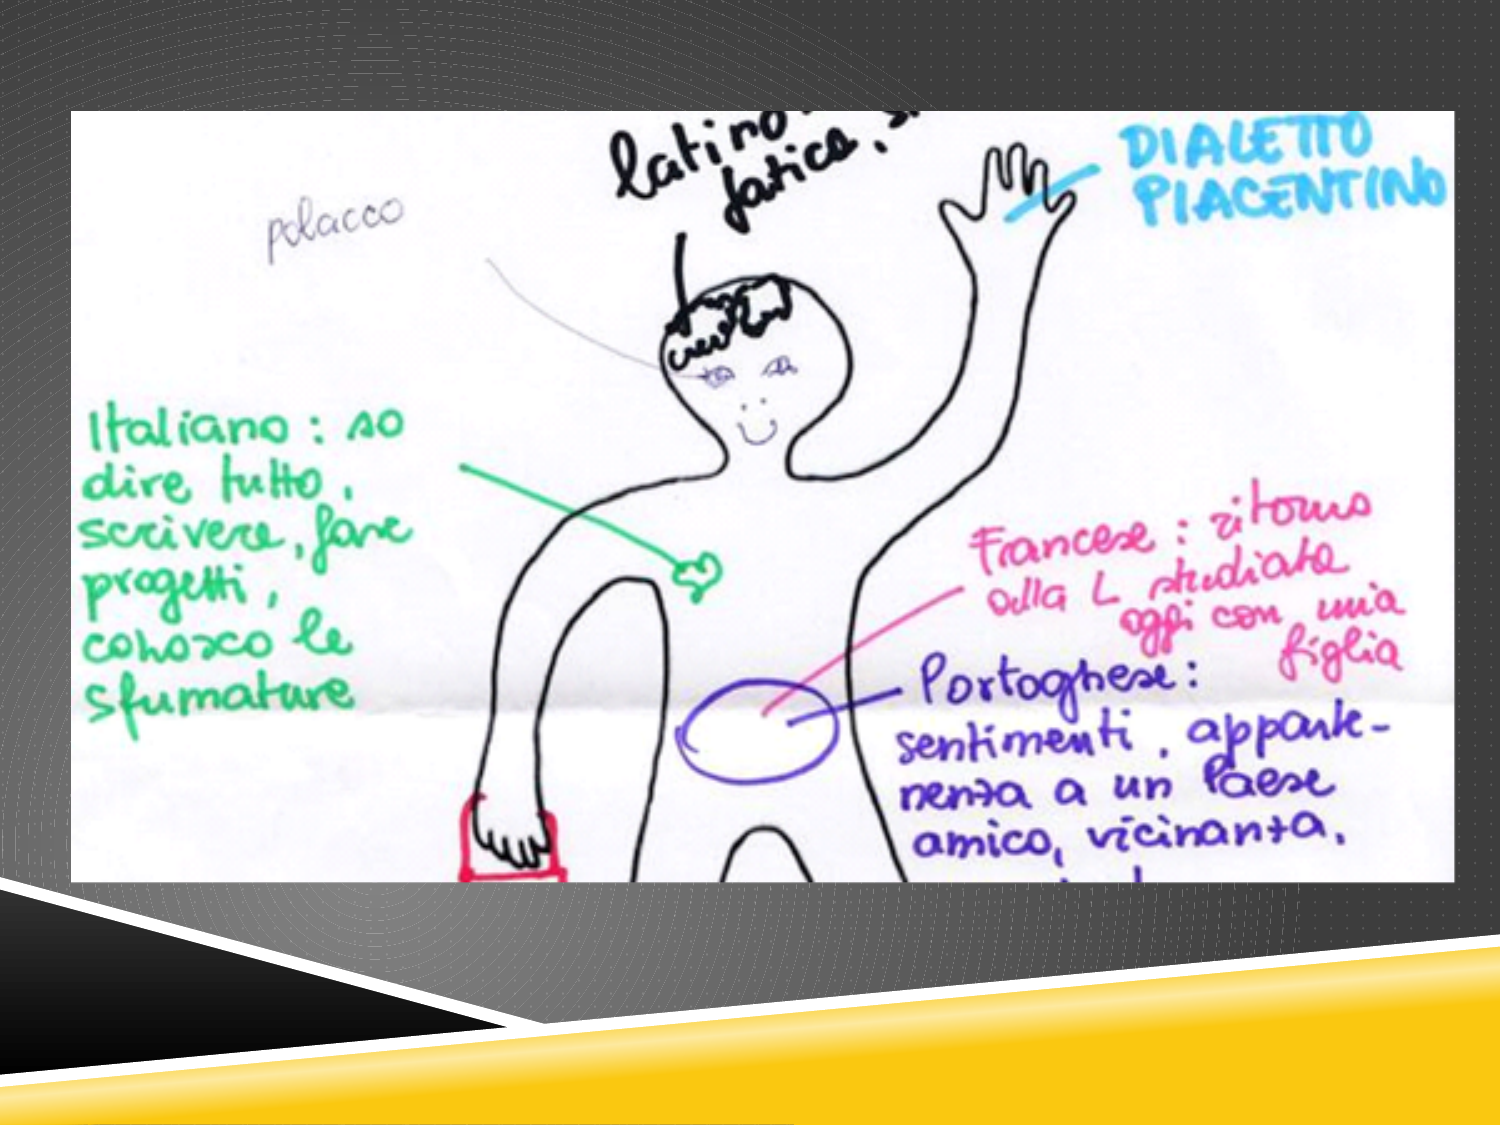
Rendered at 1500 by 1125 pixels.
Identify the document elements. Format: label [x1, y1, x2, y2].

picture [71, 110, 1458, 886]
